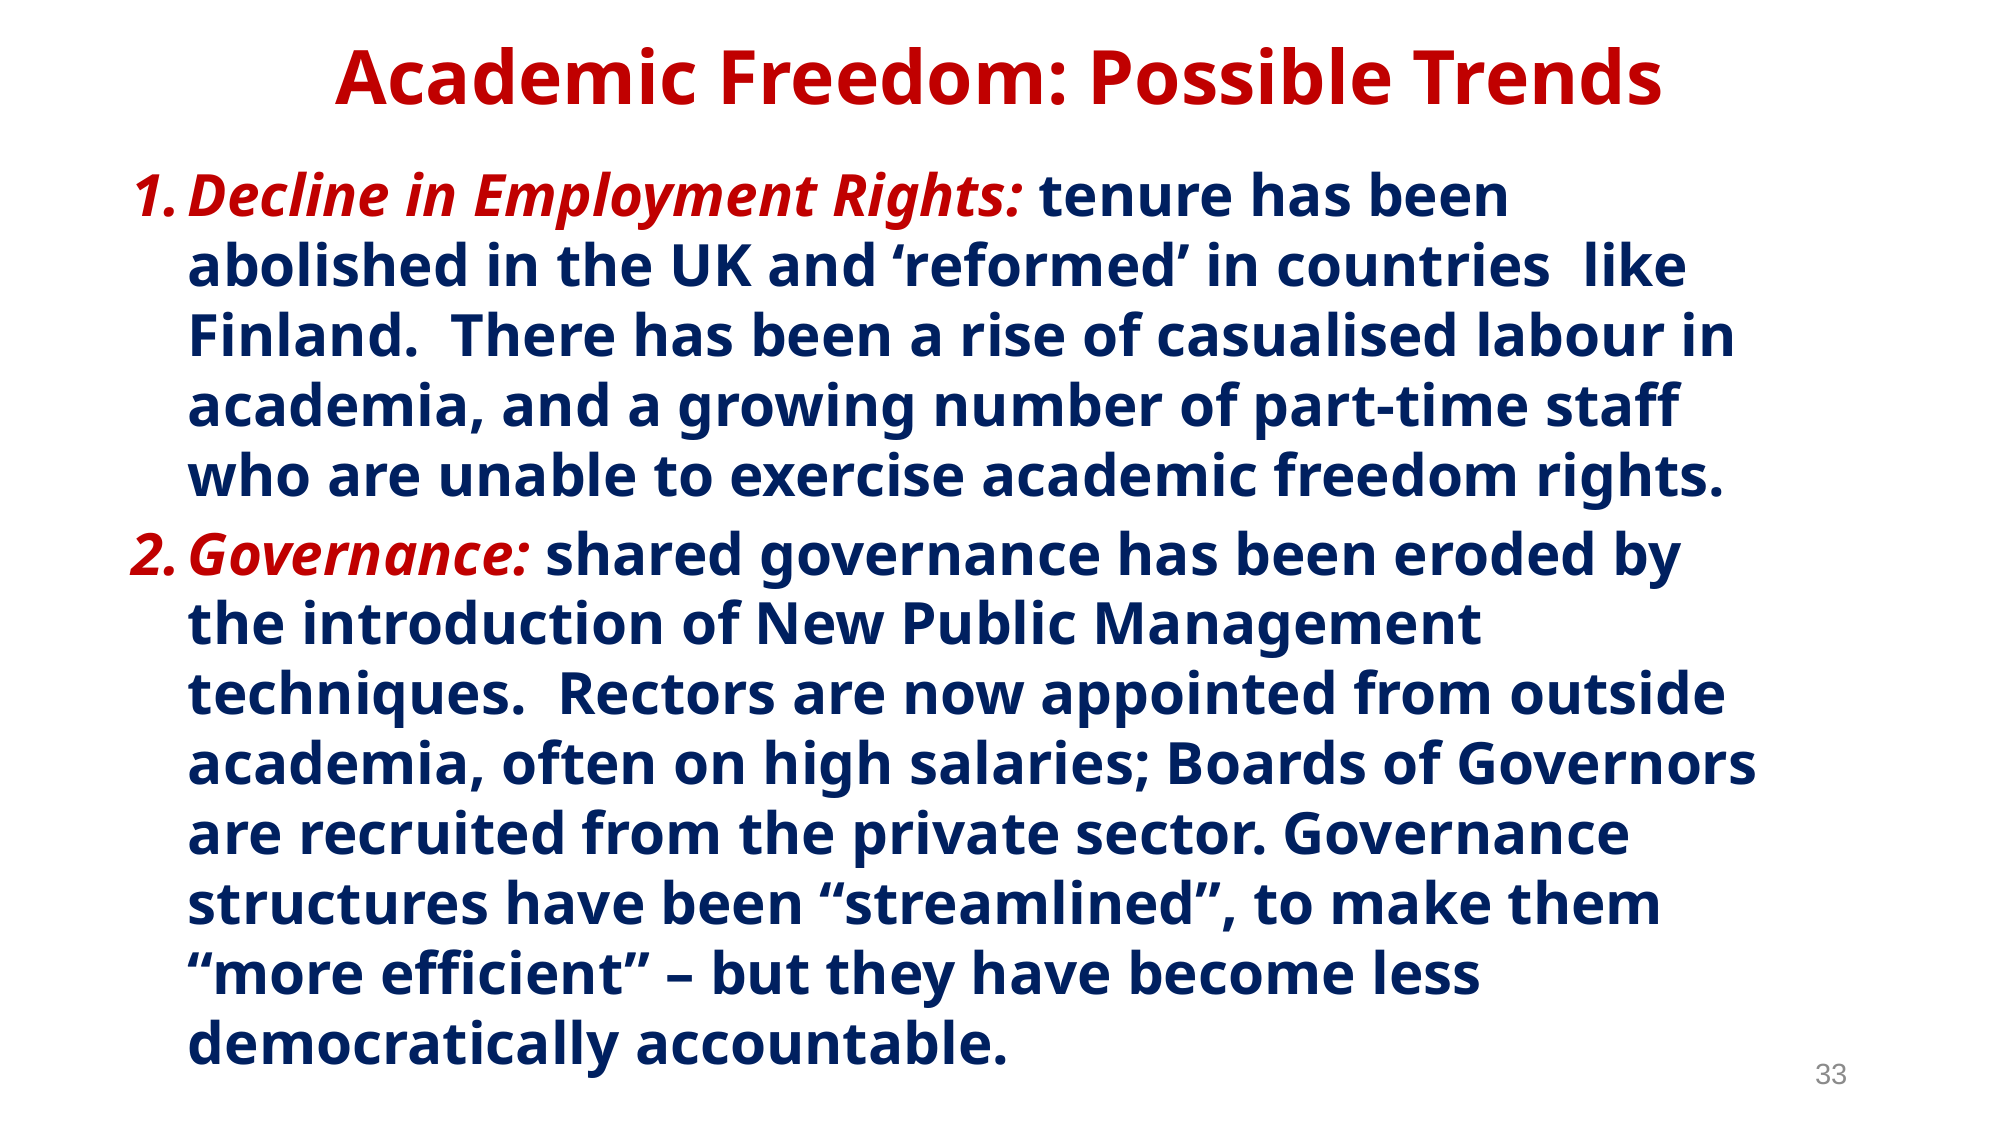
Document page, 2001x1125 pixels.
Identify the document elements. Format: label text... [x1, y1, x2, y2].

text_box Decline in Employment Rights: tenure has been abolished in the UK and ‘reformed’ in countries like Finland. There has been a rise of casualised labour in academia, and a growing number of part-time staff who are unable to exercise academic freedom rights. Governance: shared governance has been eroded by the introduction of New Public Management techniques. Rectors are now appointed from outside academia, often on high salaries; Boards of Governors are recruited from the private sector. Governance structures have been “streamlined”, to make them “more efficient” – but they have become less democratically accountable. [116, 150, 1806, 1084]
slide_number 33 [1412, 1042, 1863, 1103]
text_box Academic Freedom: Possible Trends [249, 0, 1750, 149]
